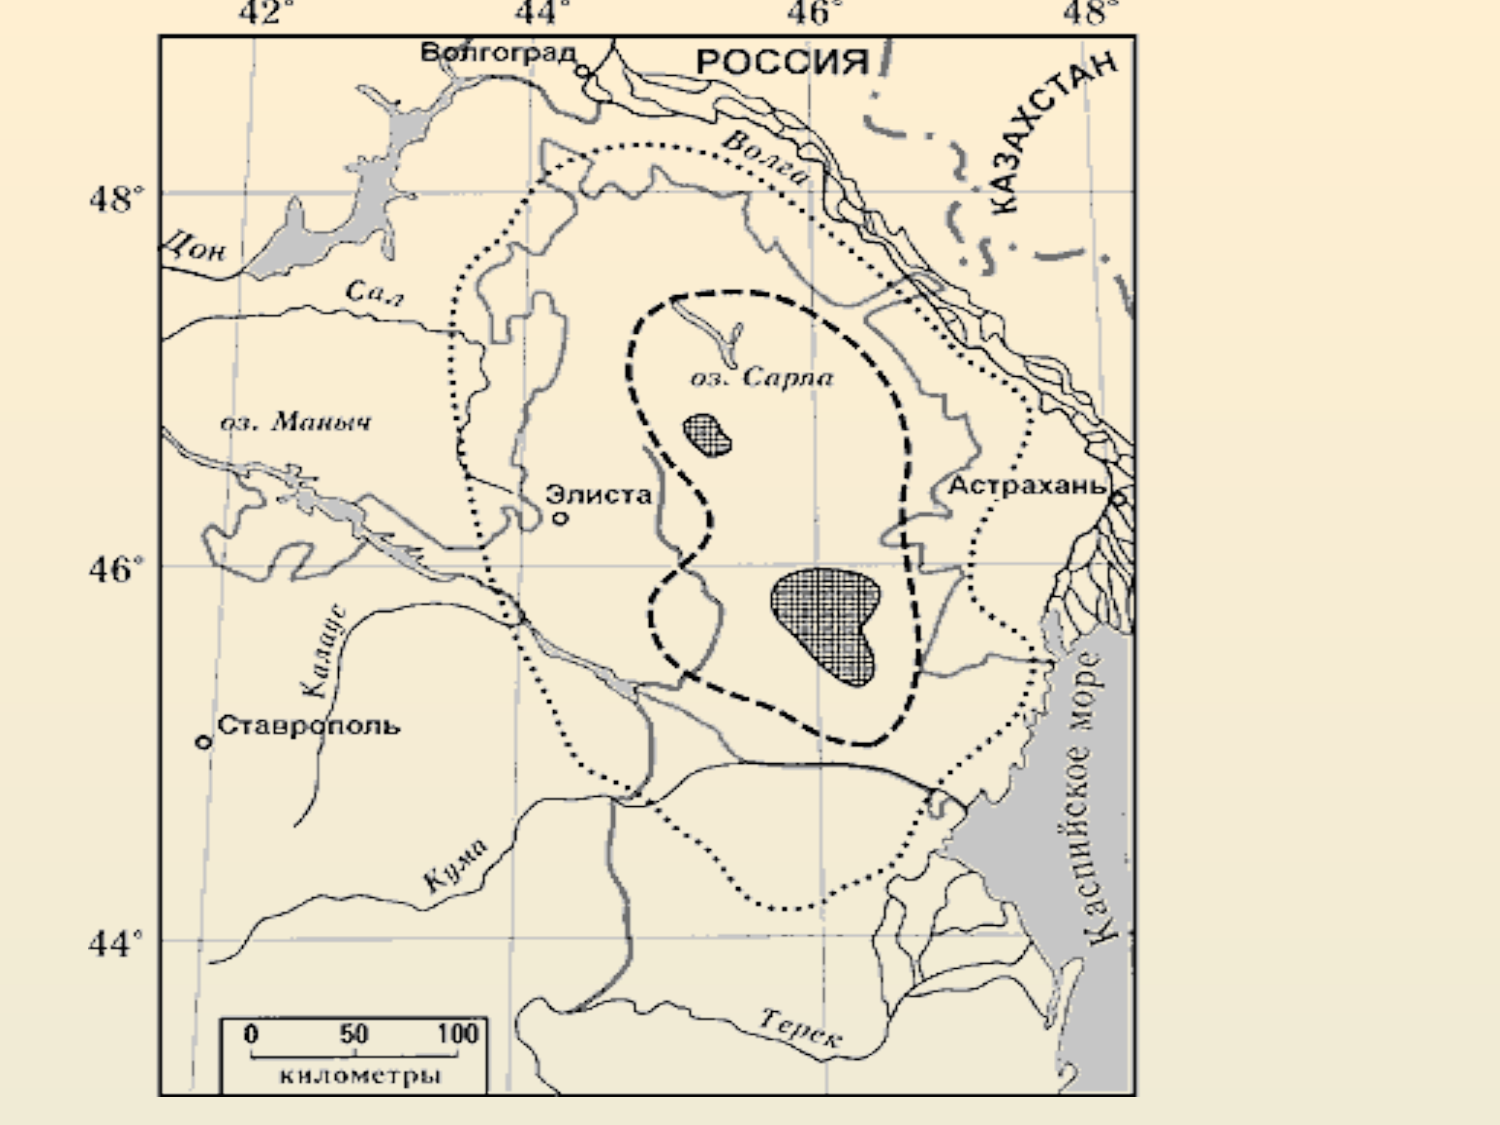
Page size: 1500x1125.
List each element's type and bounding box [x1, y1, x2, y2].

picture [88, 0, 1146, 1097]
